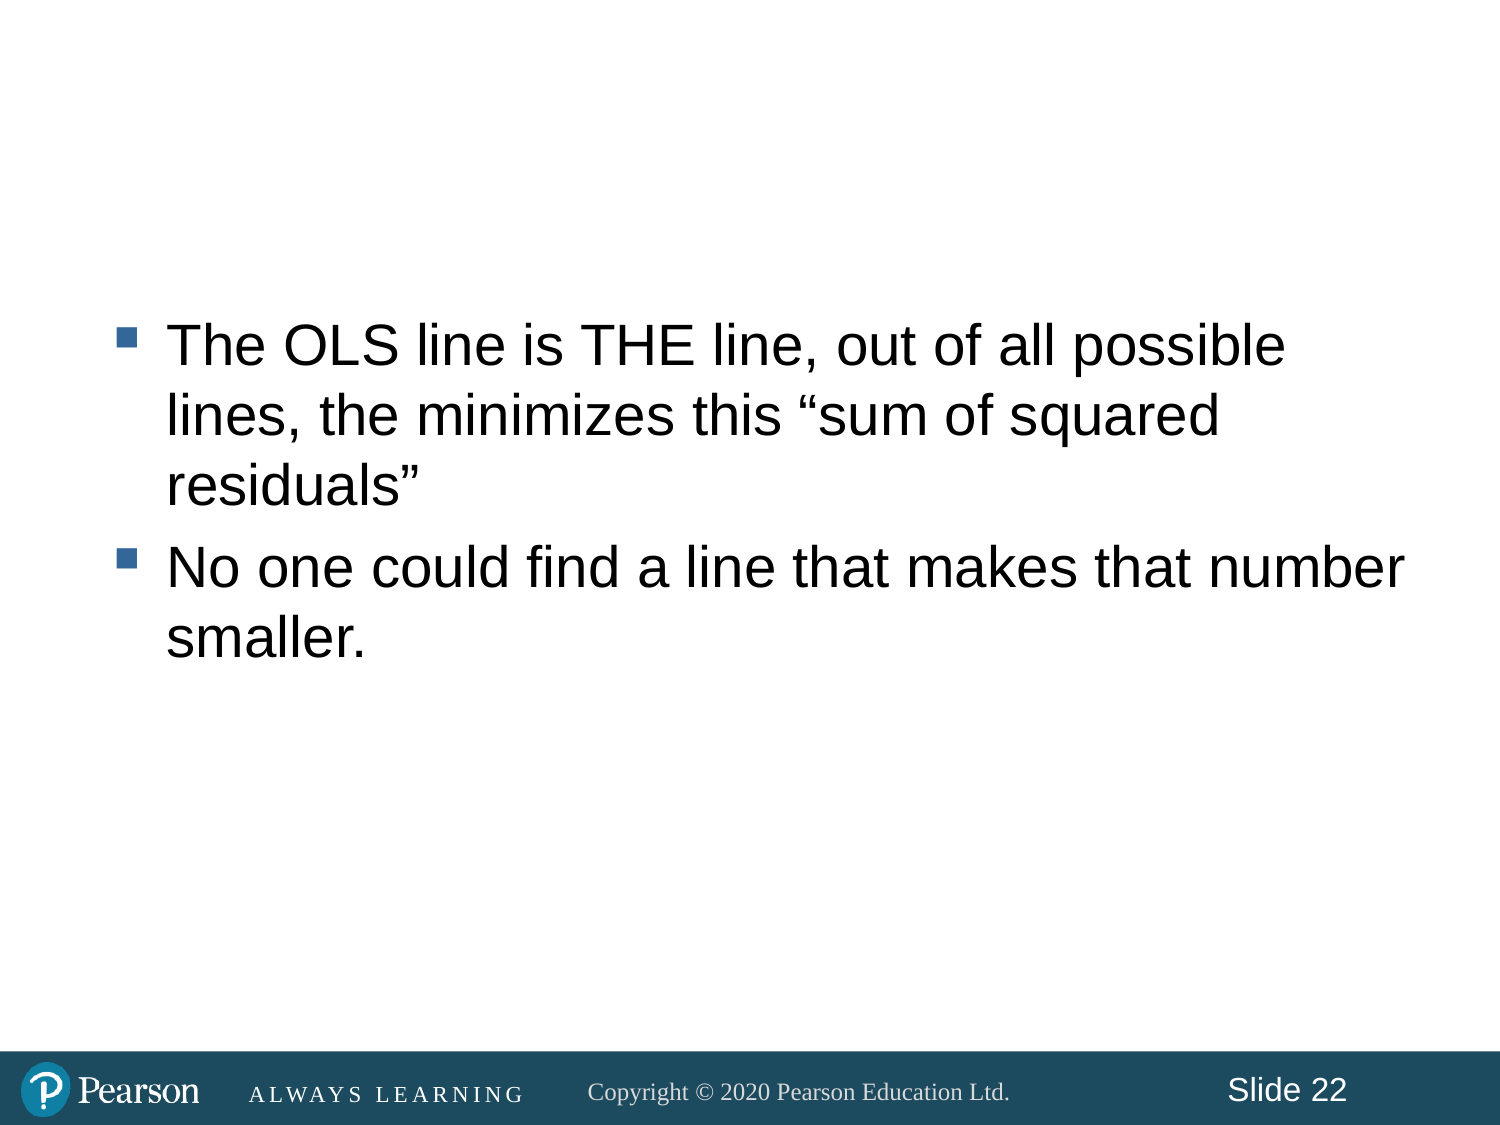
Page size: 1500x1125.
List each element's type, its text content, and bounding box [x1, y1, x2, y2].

picture [21, 1062, 199, 1117]
list The OLS line is THE line, out of all possible lines, the minimizes this “sum of squared residuals” No one could find a line that makes that number smaller. [99, 299, 1425, 1044]
